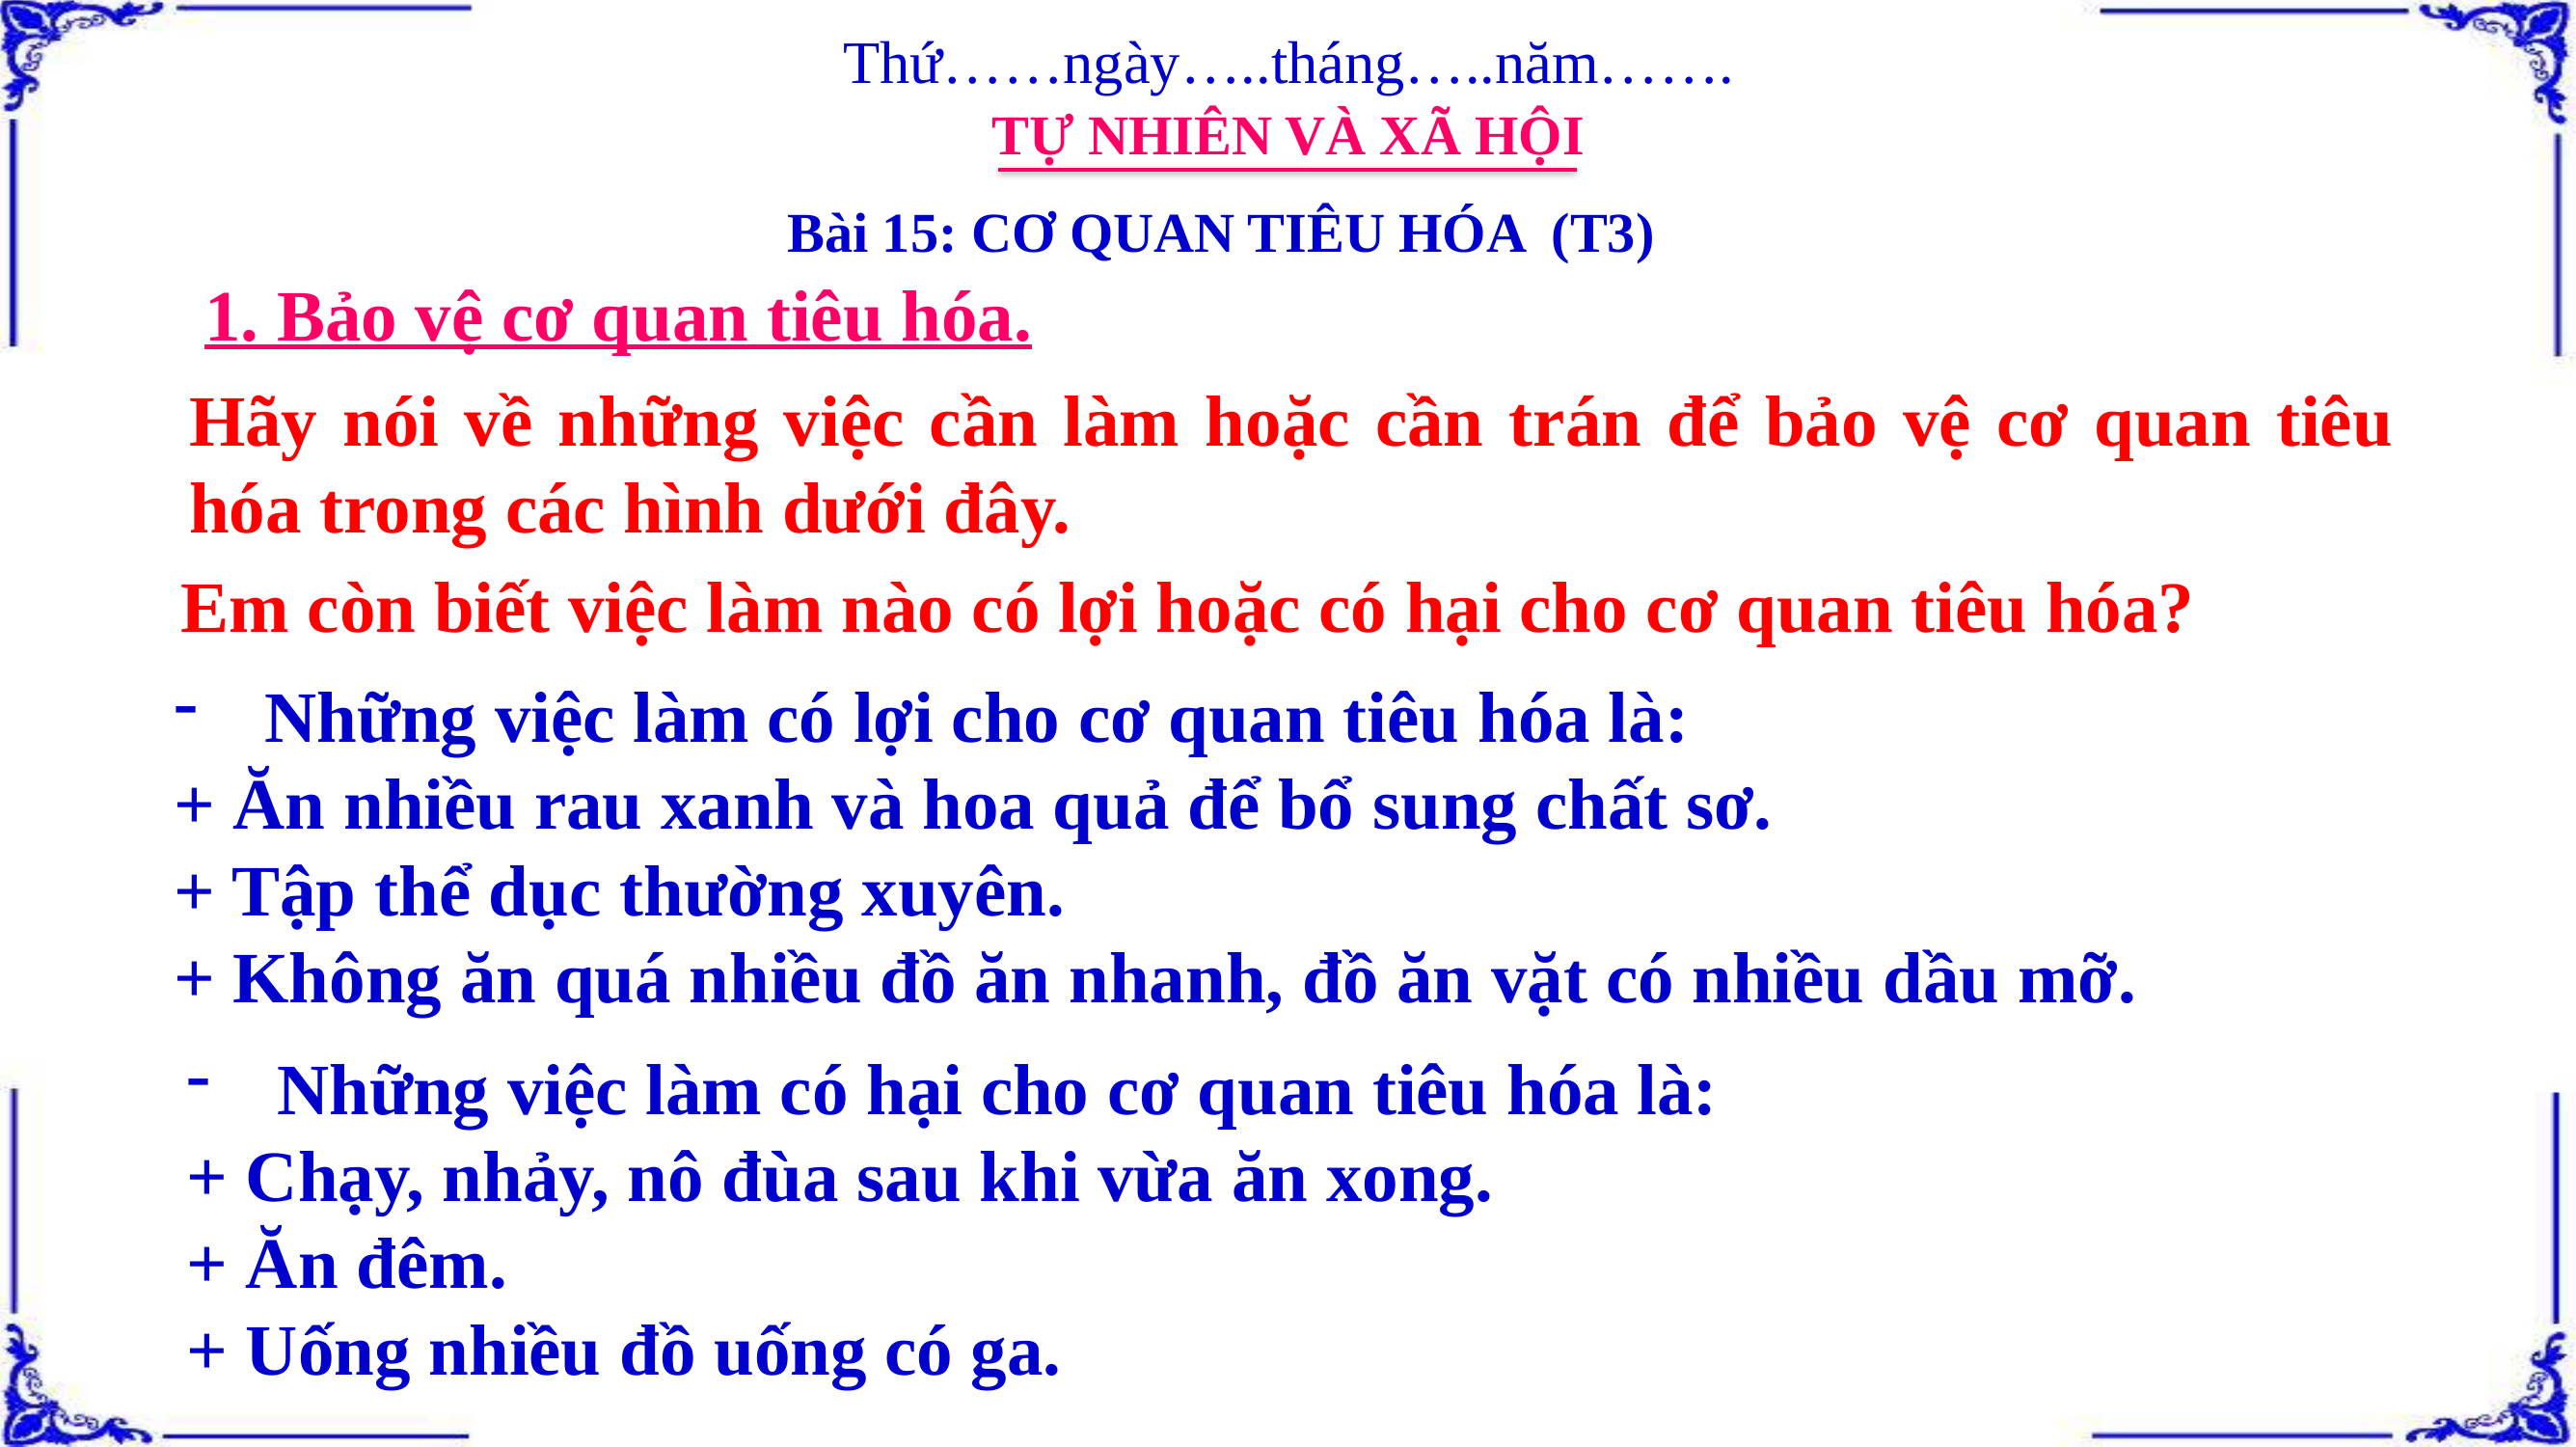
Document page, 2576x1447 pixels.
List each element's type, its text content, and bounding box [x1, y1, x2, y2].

text_box Những việc làm có lợi cho cơ quan tiêu hóa là: + Ăn nhiều rau xanh và hoa quả để bổ sung chất sơ. + Tập thể dục thường xuyên. + Không ăn quá nhiều đồ ăn nhanh, đồ ăn vặt có nhiều dầu mỡ. [159, 662, 2466, 1024]
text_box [824, 15, 1755, 175]
text_box Em còn biết việc làm nào có lợi hoặc có hại cho cơ quan tiêu hóa? [166, 553, 2433, 654]
text_box Những việc làm có hại cho cơ quan tiêu hóa là: + Chạy, nhảy, nô đùa sau khi vừa ăn xong. + Ăn đêm. + Uống nhiều đồ uống có ga. [172, 1034, 2387, 1397]
text_box 1. Bảo vệ cơ quan tiêu hóa. [190, 260, 2339, 363]
text_box Bài 15: CƠ QUAN TIÊU HÓA (T3) [359, 184, 2083, 276]
text_box Hãy nói về những việc cần làm hoặc cần trán để bảo vệ cơ quan tiêu hóa trong các hình dưới đây. [175, 367, 2409, 553]
picture [0, 0, 2576, 1447]
